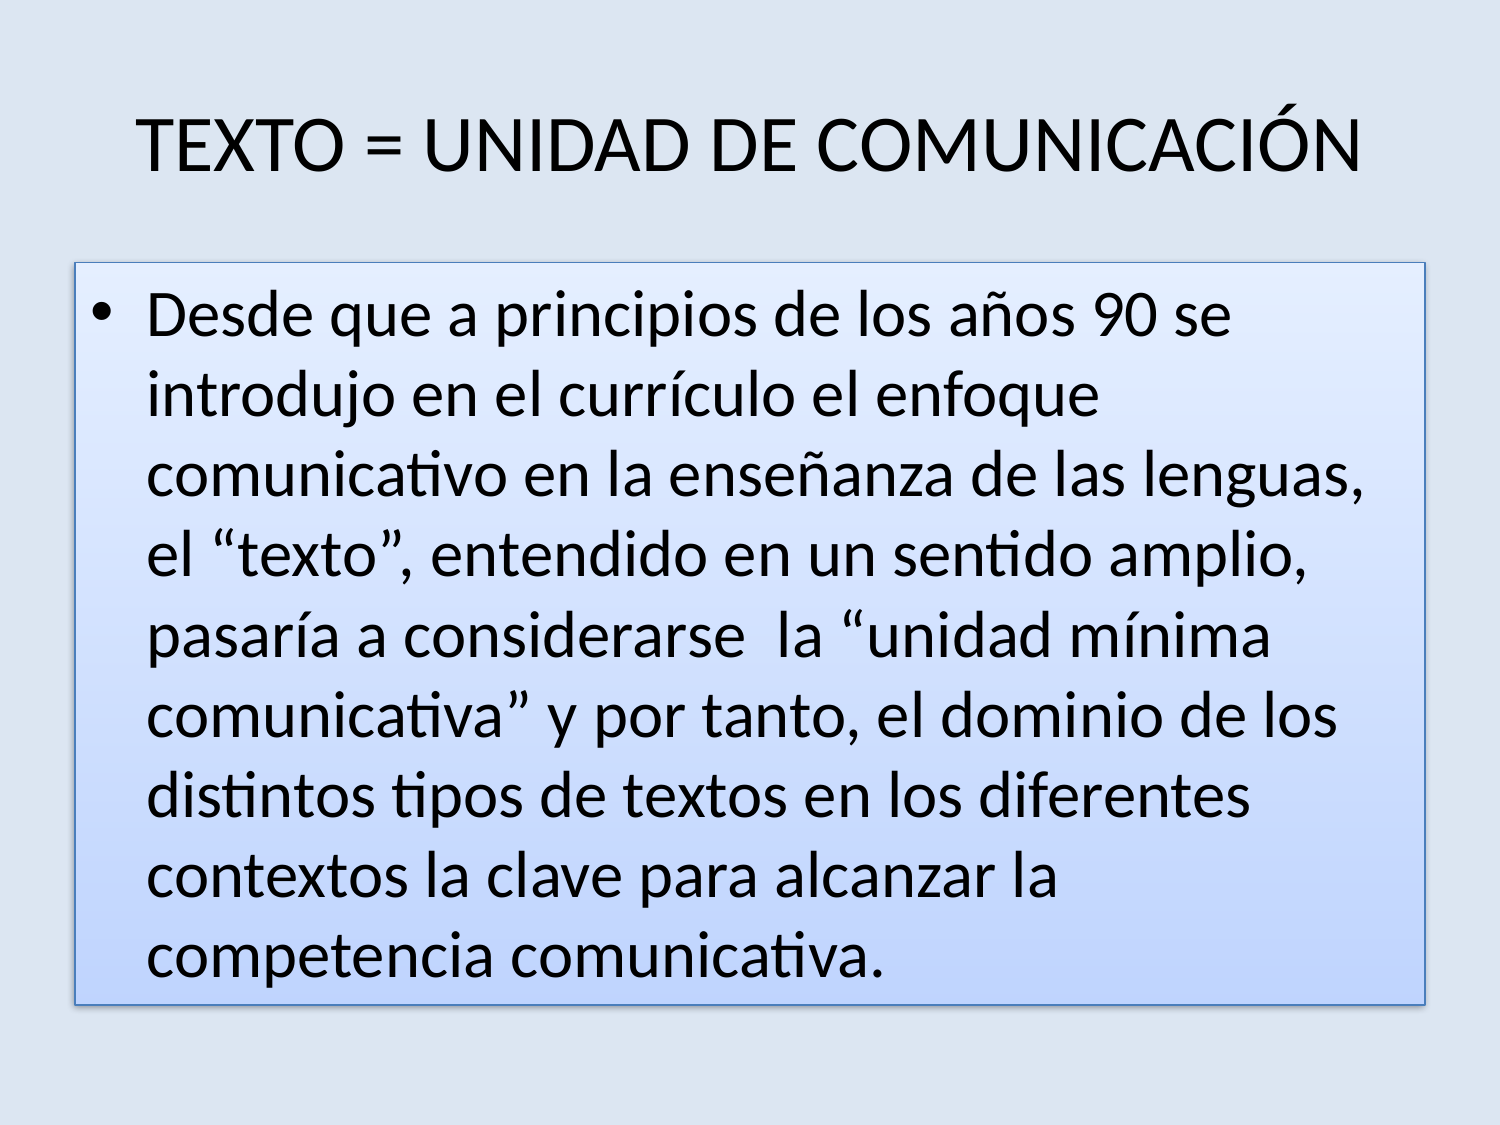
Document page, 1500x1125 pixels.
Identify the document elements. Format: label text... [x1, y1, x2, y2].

list Desde que a principios de los años 90 se introdujo en el currículo el enfoque comunicativo en la enseñanza de las lenguas, el “texto”, entendido en un sentido amplio, pasaría a considerarse la “unidad mínima comunicativa” y por tanto, el dominio de los distintos tipos de textos en los diferentes contextos la clave para alcanzar la competencia comunicativa. [74, 262, 1426, 1006]
title TEXTO = UNIDAD DE COMUNICACIÓN [75, 45, 1425, 233]
